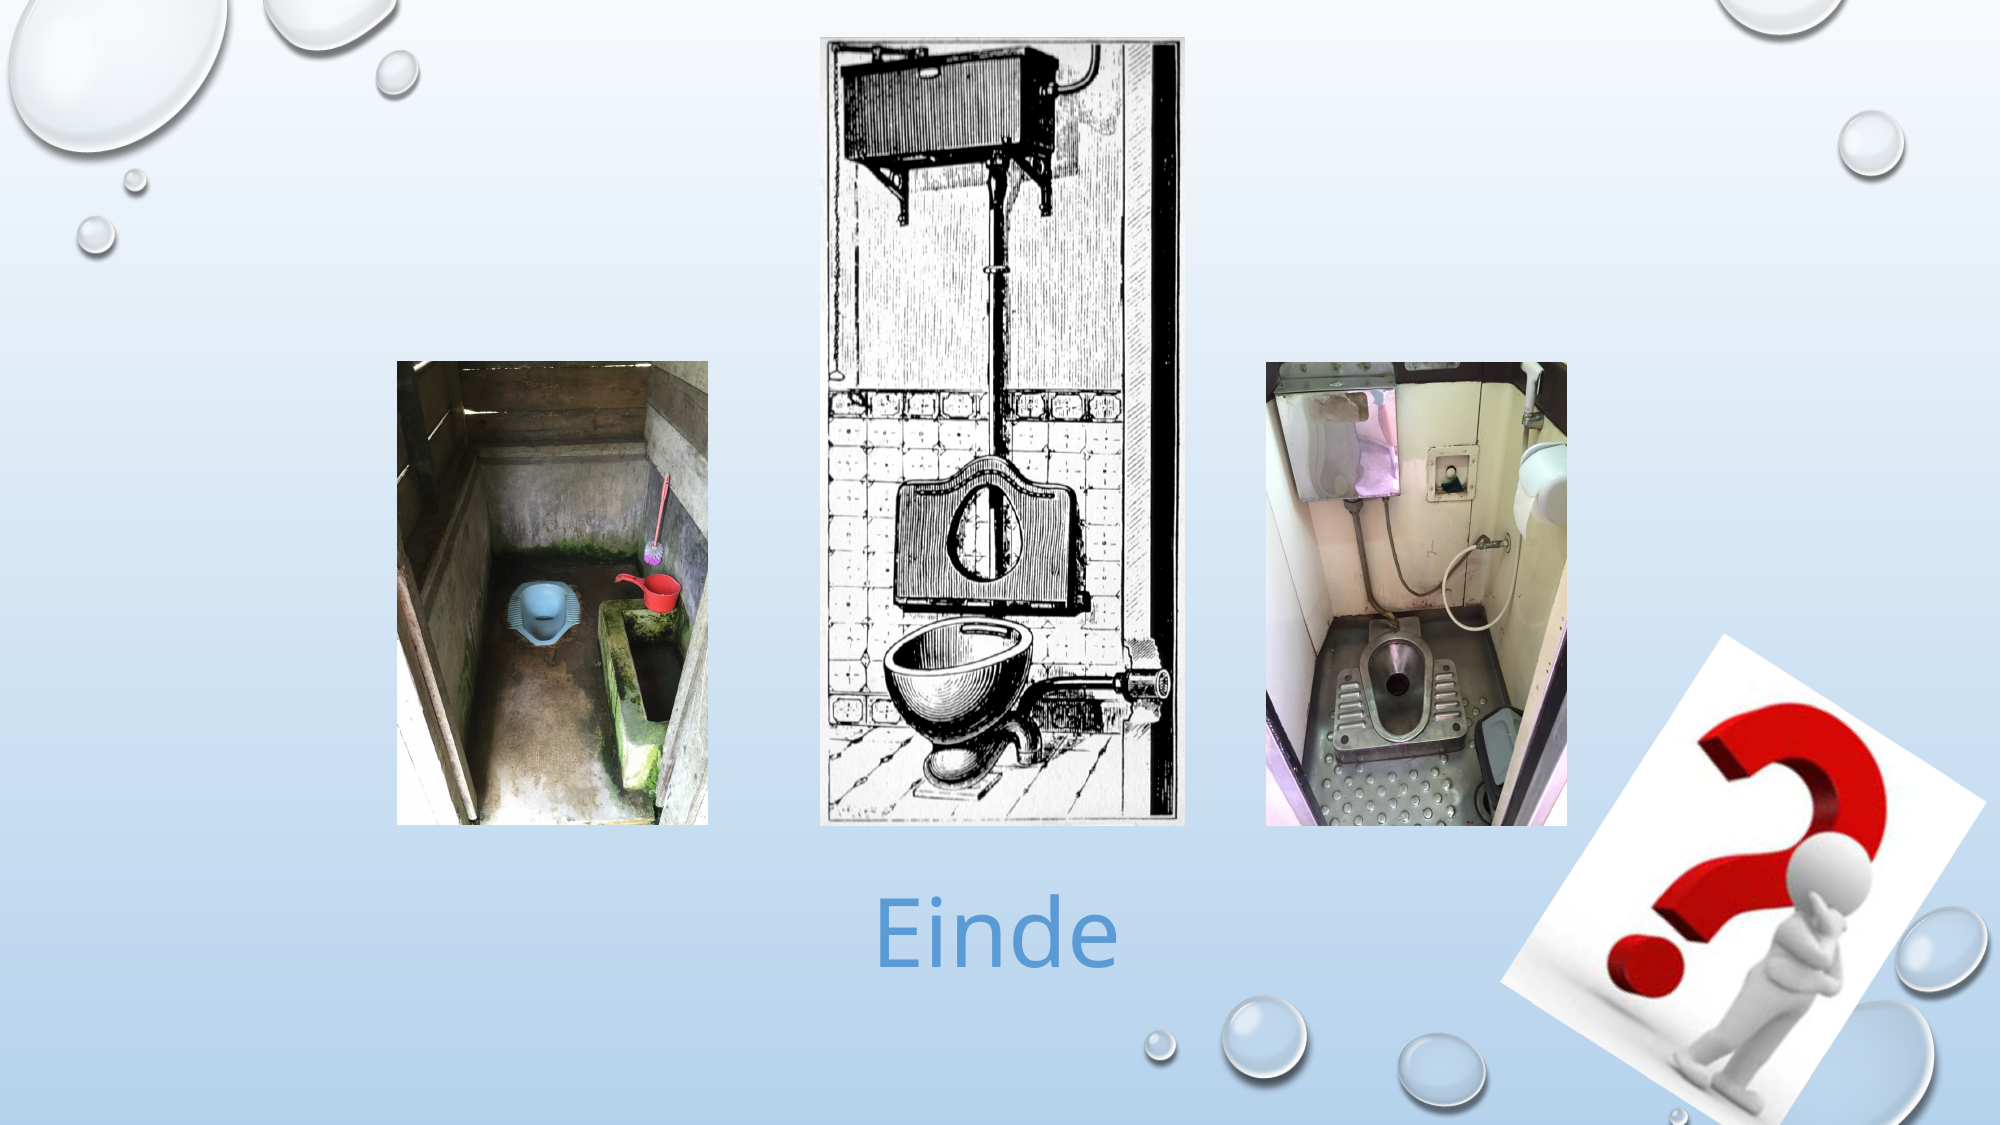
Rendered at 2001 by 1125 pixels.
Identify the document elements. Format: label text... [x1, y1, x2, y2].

text_box Einde [337, 826, 1586, 995]
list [251, 37, 1754, 826]
picture [0, 0, 2000, 1125]
